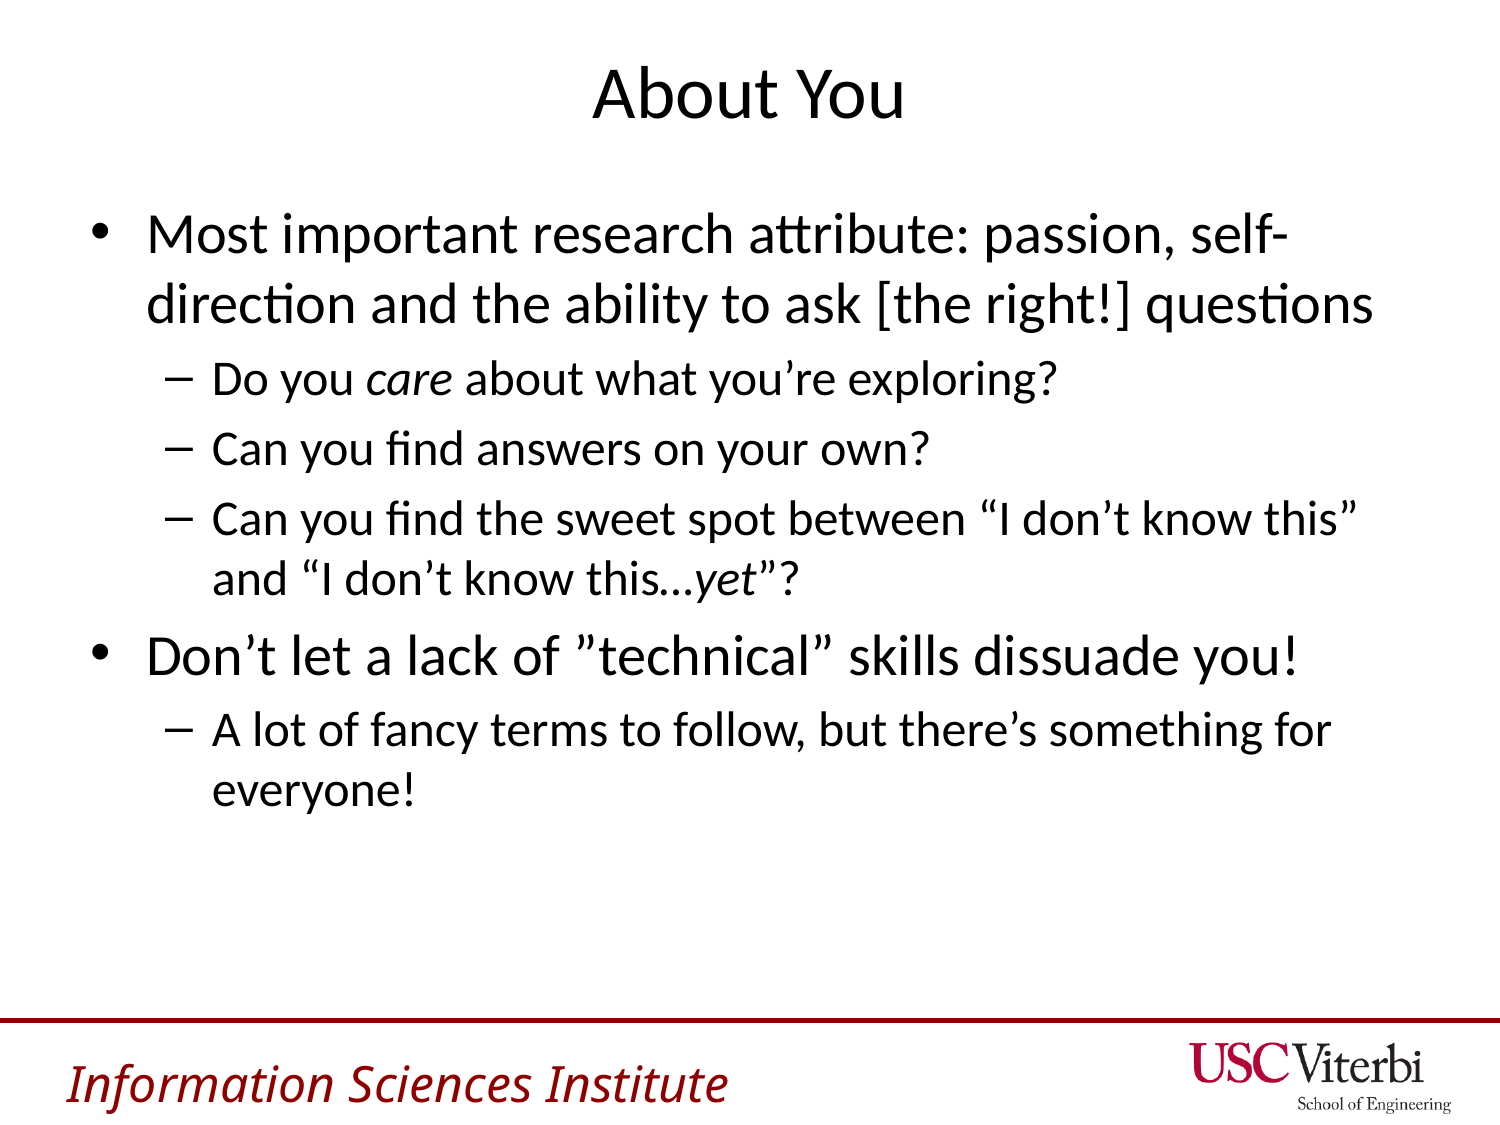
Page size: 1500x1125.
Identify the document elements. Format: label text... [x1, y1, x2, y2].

list Most important research attribute: passion, self-direction and the ability to ask [the right!] questions Do you care about what you’re exploring? Can you find answers on your own? Can you find the sweet spot between “I don’t know this” and “I don’t know this…yet”? Don’t let a lack of ”technical” skills dissuade you! A lot of fancy terms to follow, but there’s something for everyone! [75, 187, 1426, 1005]
title About You [75, 36, 1425, 141]
